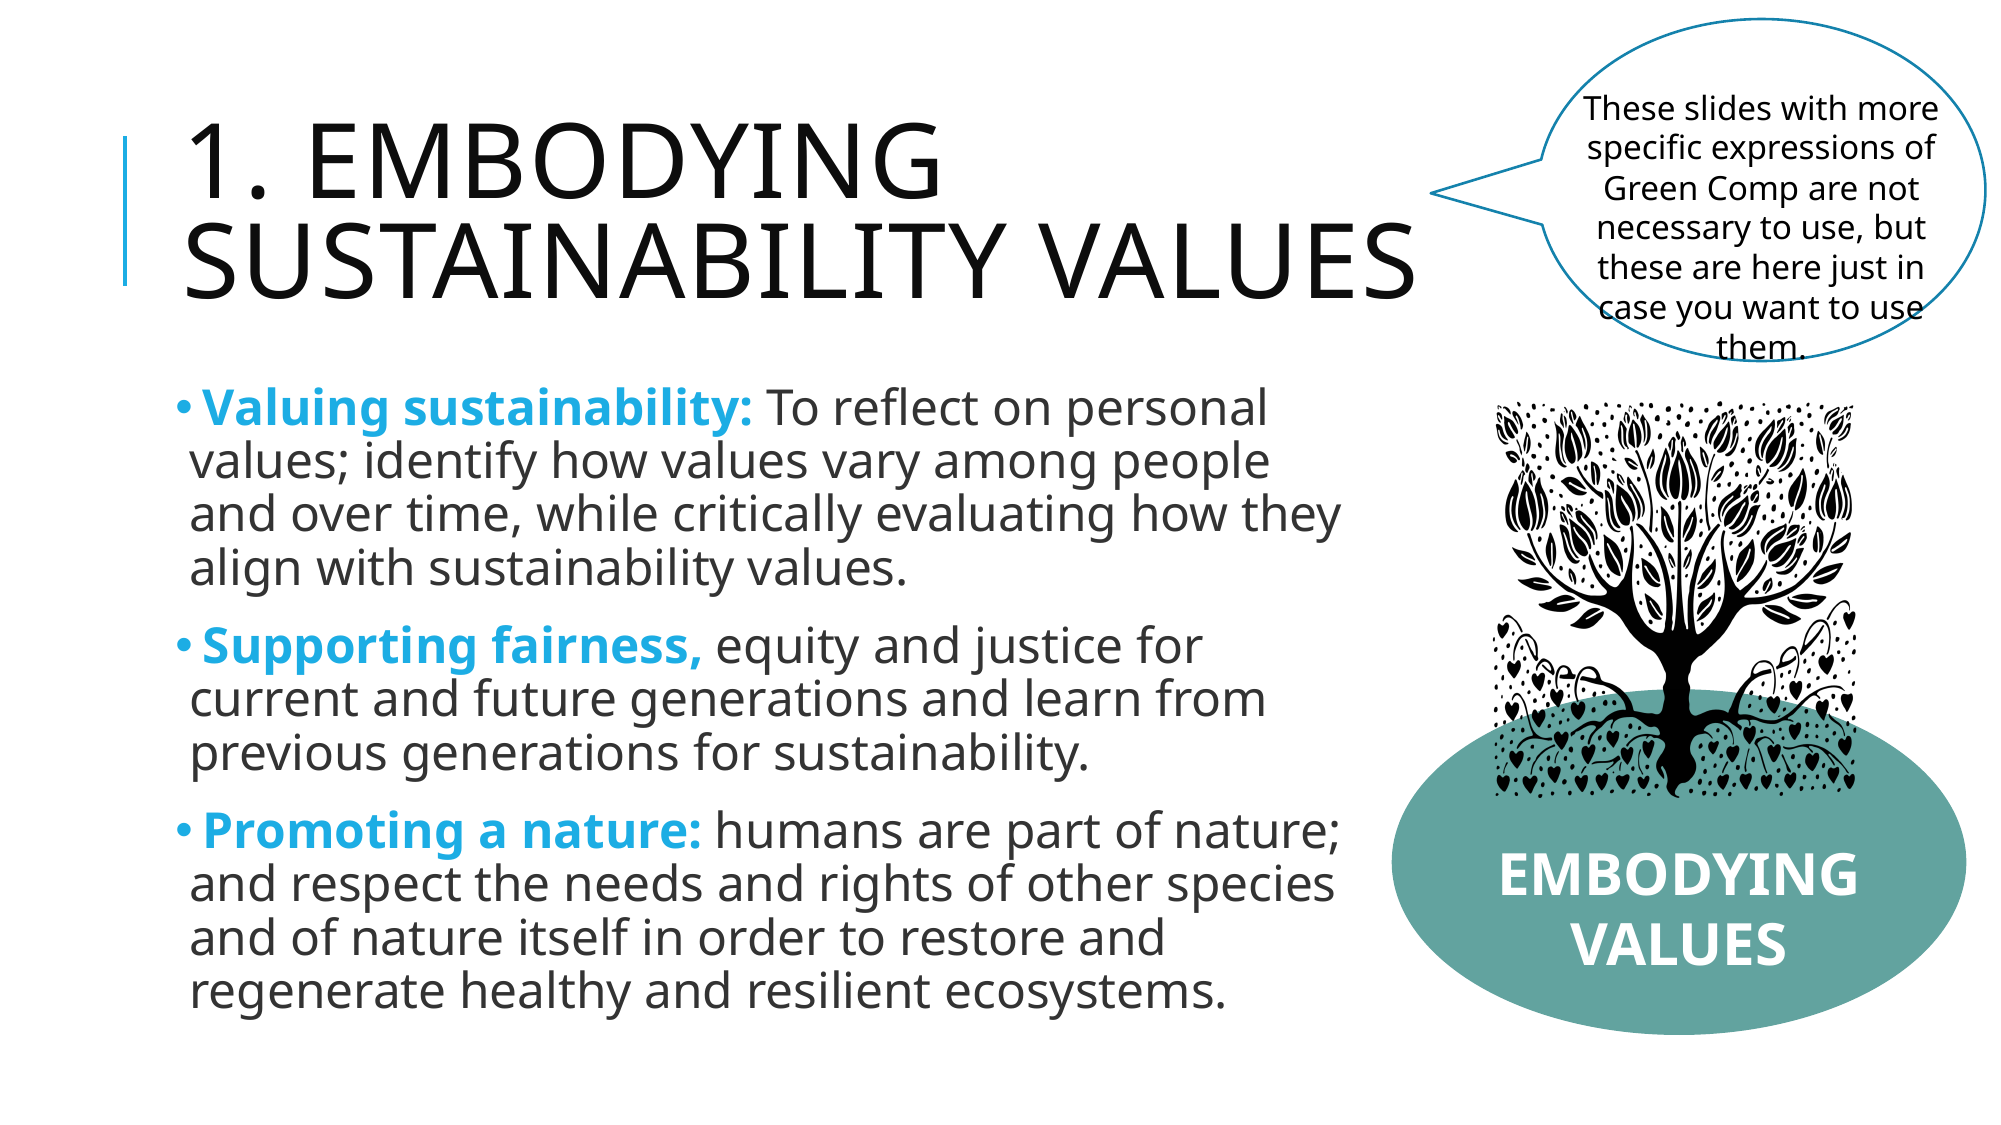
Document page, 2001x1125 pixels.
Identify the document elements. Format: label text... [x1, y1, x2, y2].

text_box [1391, 397, 1967, 1036]
title 1. Embodying sustainability values [168, 96, 1530, 342]
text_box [1537, 18, 1986, 362]
list Valuing sustainability: To reflect on personal values; identify how values vary among people and over time, while critically evaluating how they align with sustainability values. Supporting fairness, equity and justice for current and future generations and learn from previous generations for sustainability. Promoting a nature: humans are part of nature; and respect the needs and rights of other species and of nature itself in order to restore and regenerate healthy and resilient ecosystems. [168, 375, 1350, 1035]
